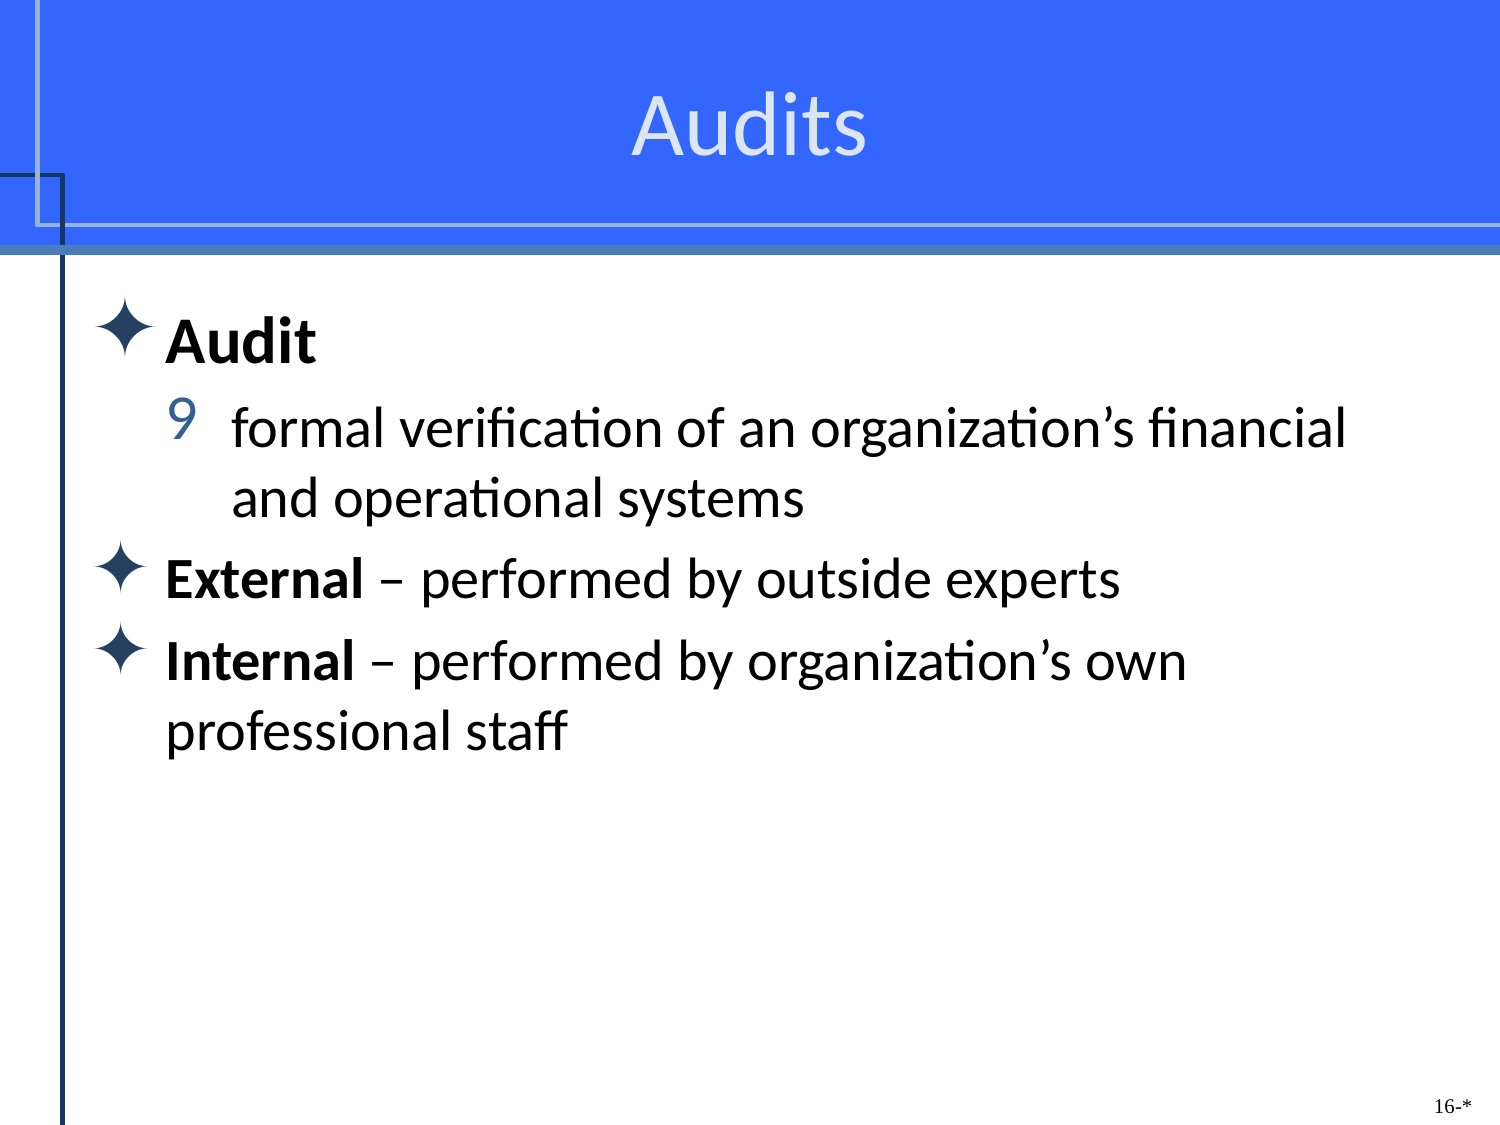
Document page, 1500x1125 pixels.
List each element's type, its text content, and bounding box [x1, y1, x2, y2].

list Audit formal verification of an organization’s financial and operational systems External – performed by outside experts Internal – performed by organization’s own professional staff [75, 289, 1425, 1032]
title Audits [75, 24, 1425, 213]
